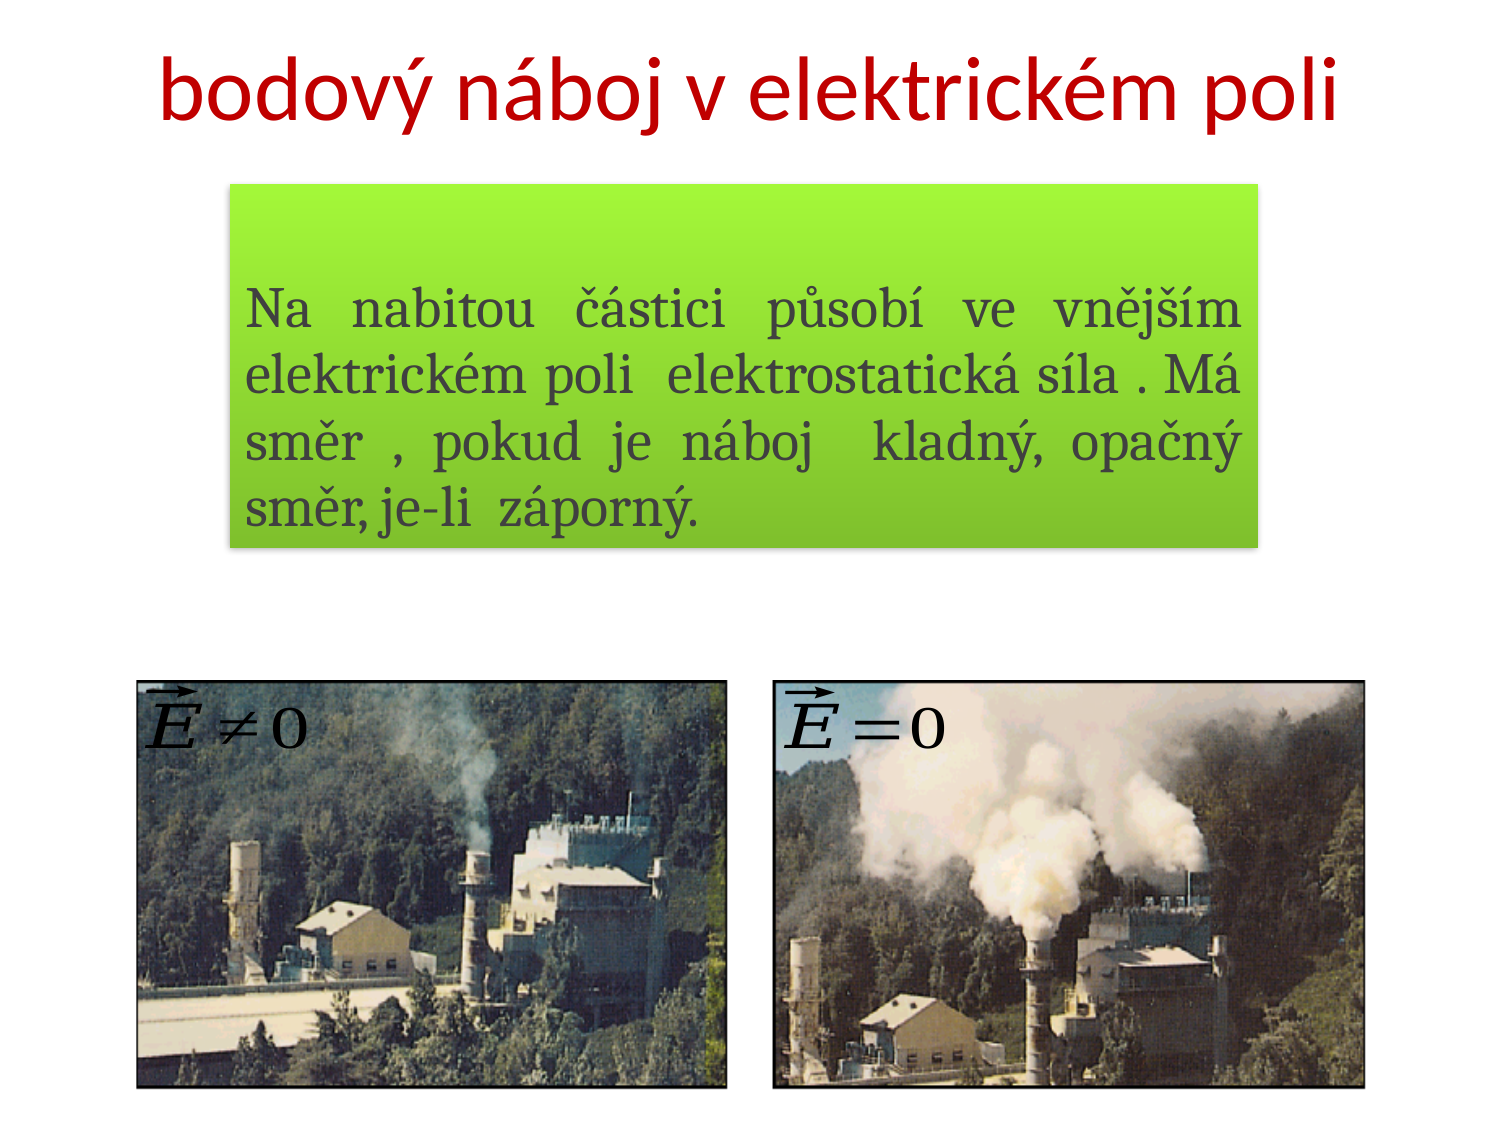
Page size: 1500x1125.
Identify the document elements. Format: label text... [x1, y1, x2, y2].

title bodový náboj v elektrickém poli [112, 0, 1388, 183]
picture [135, 680, 1367, 1091]
